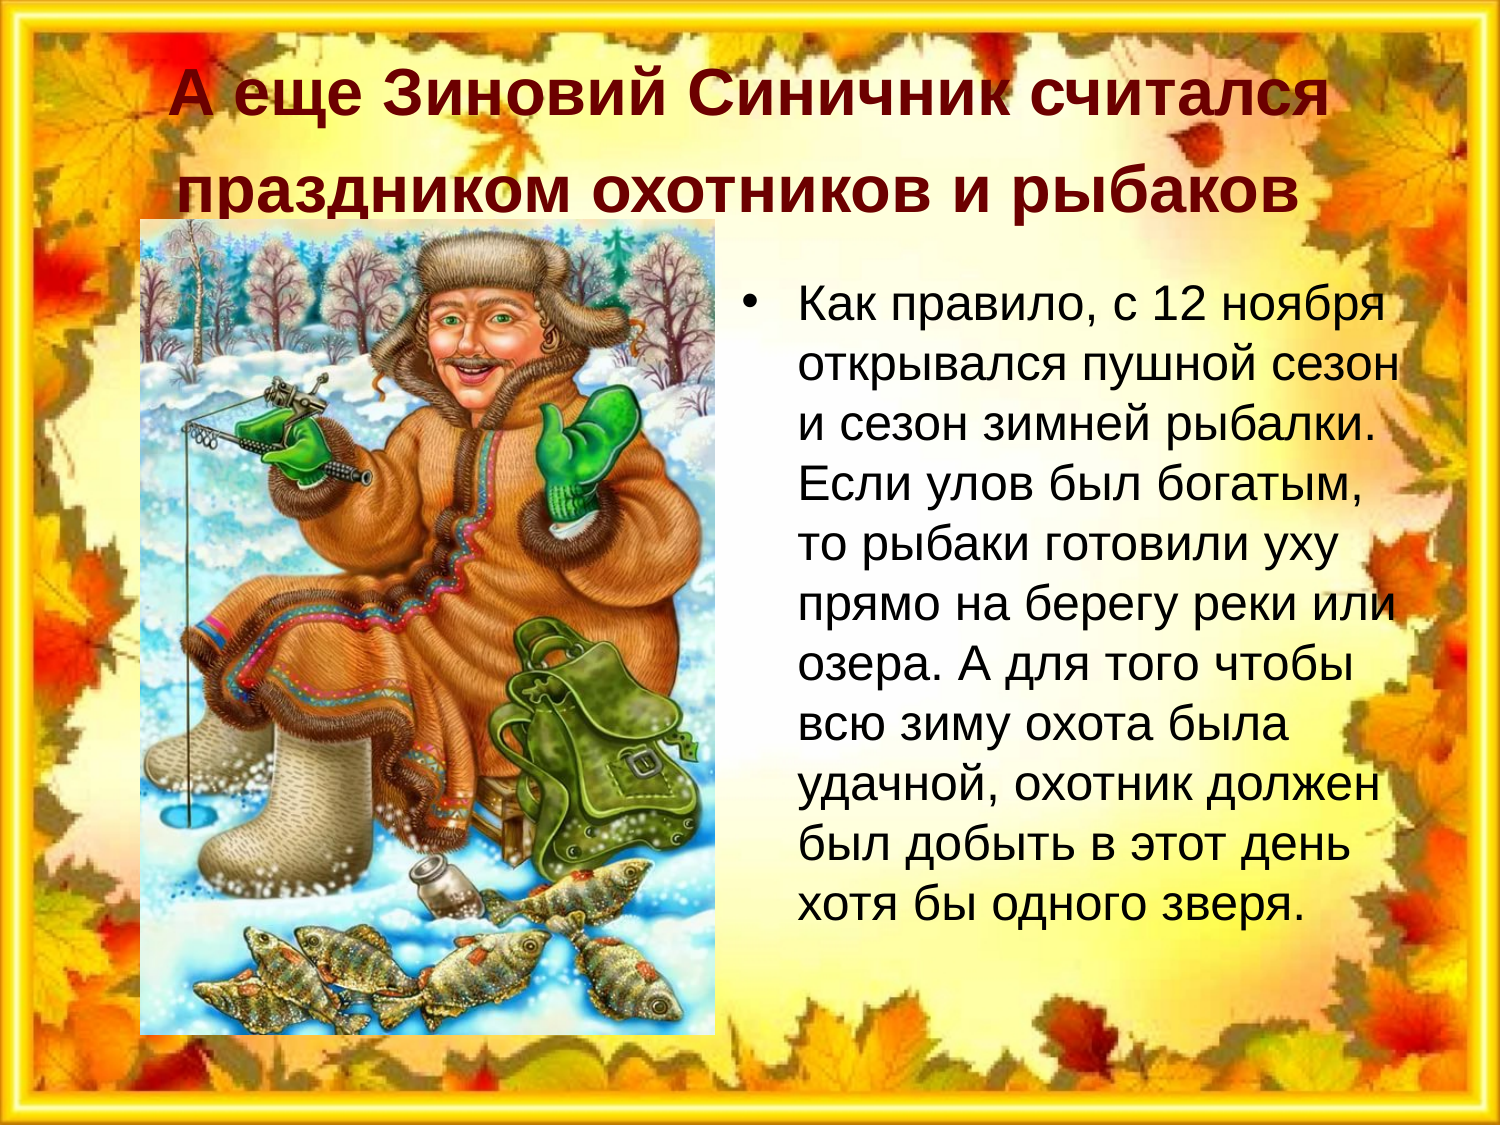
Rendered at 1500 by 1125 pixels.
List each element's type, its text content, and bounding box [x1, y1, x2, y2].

title А еще Зиновий Синичник считался праздником охотников и рыбаков [74, 44, 1426, 233]
picture [0, 0, 1500, 1125]
list Как правило, с 12 ноября открывался пушной сезон и сезон зимней рыбалки. Если улов был богатым, то рыбаки готовили уху прямо на берегу реки или озера. А для того чтобы всю зиму охота была удачной, охотник должен был добыть в этот день хотя бы одного зверя. [726, 262, 1426, 1006]
